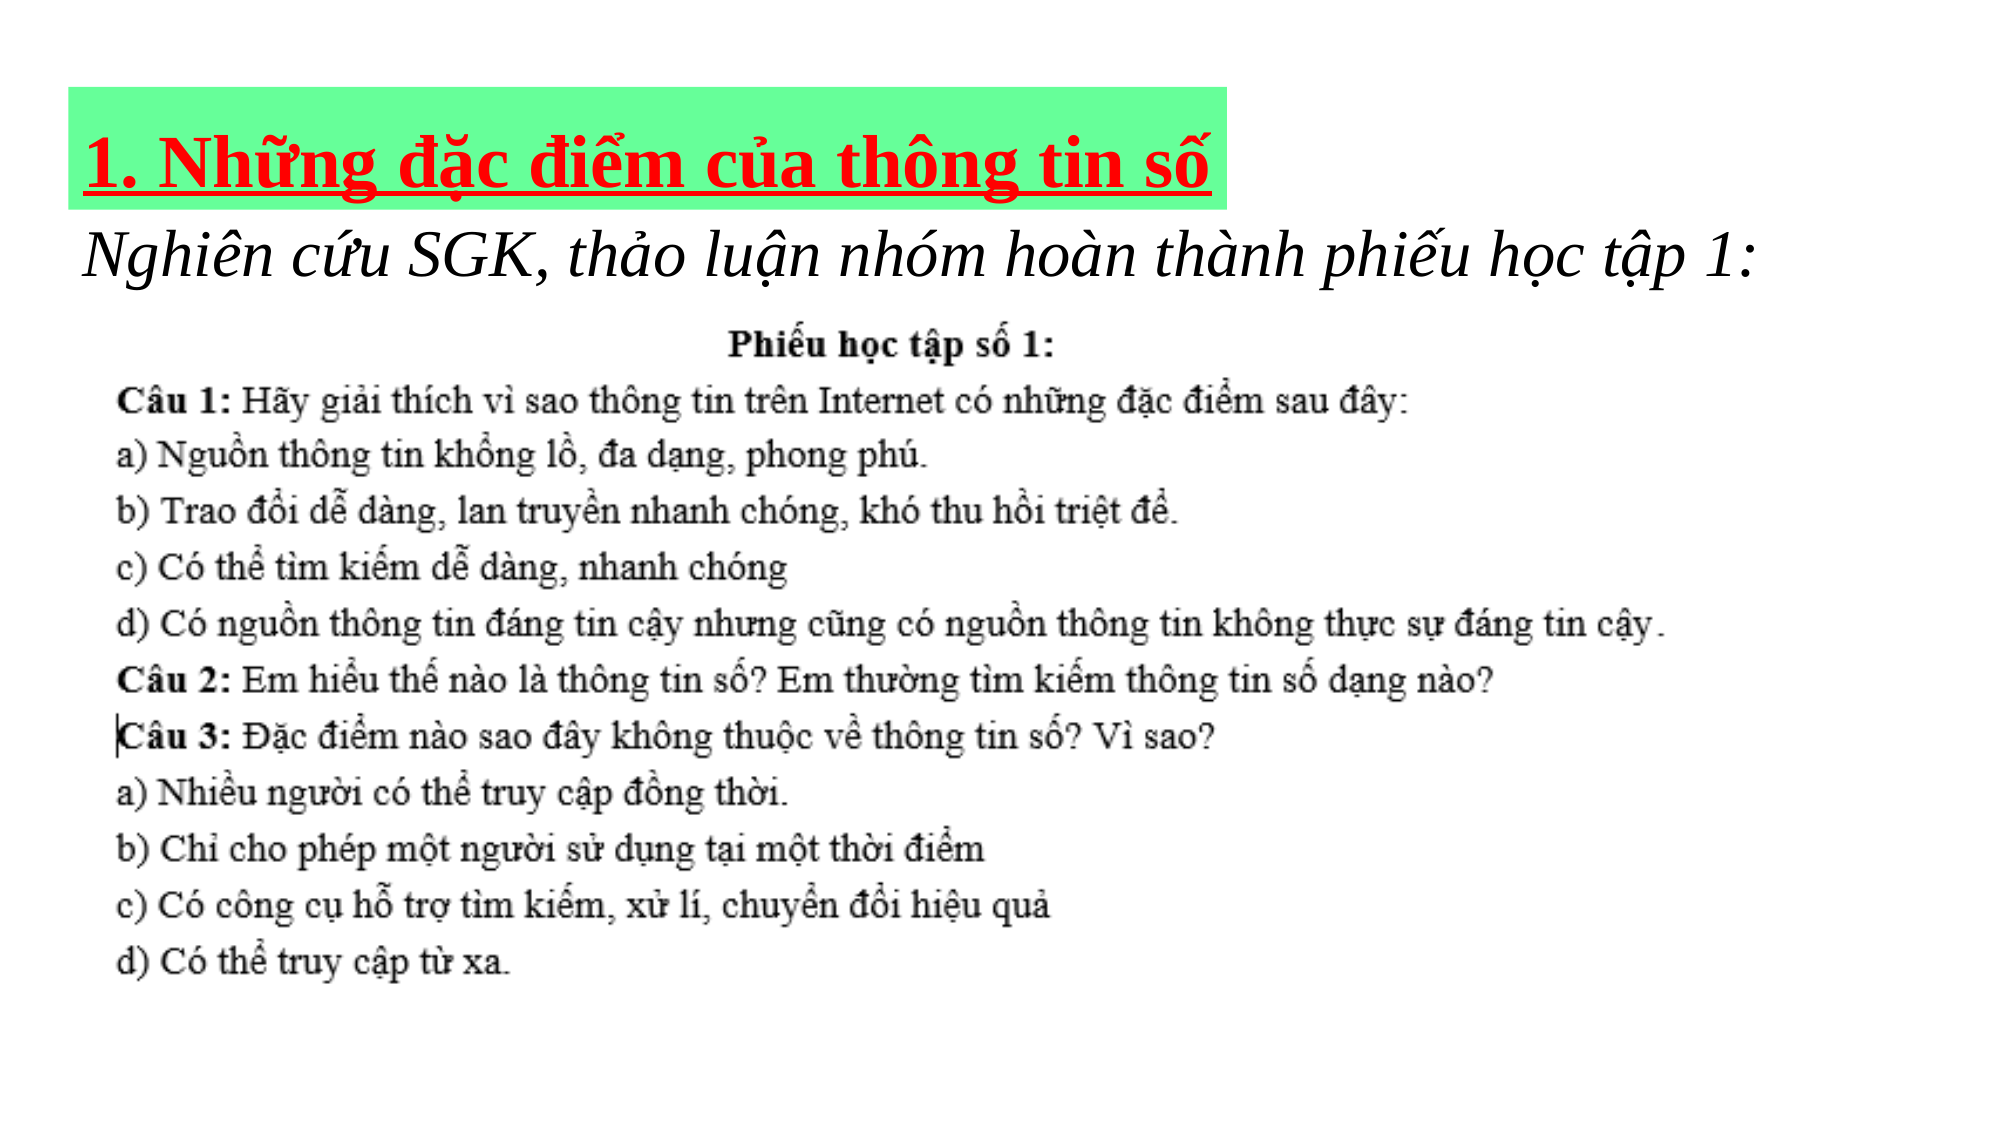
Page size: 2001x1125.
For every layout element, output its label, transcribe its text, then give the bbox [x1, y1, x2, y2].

text_box Nghiên cứu SGK, thảo luận nhóm hoàn thành phiếu học tập 1: [67, 202, 1795, 298]
picture [84, 293, 1688, 998]
text_box 1. Những đặc điểm của thông tin số [68, 86, 1227, 202]
